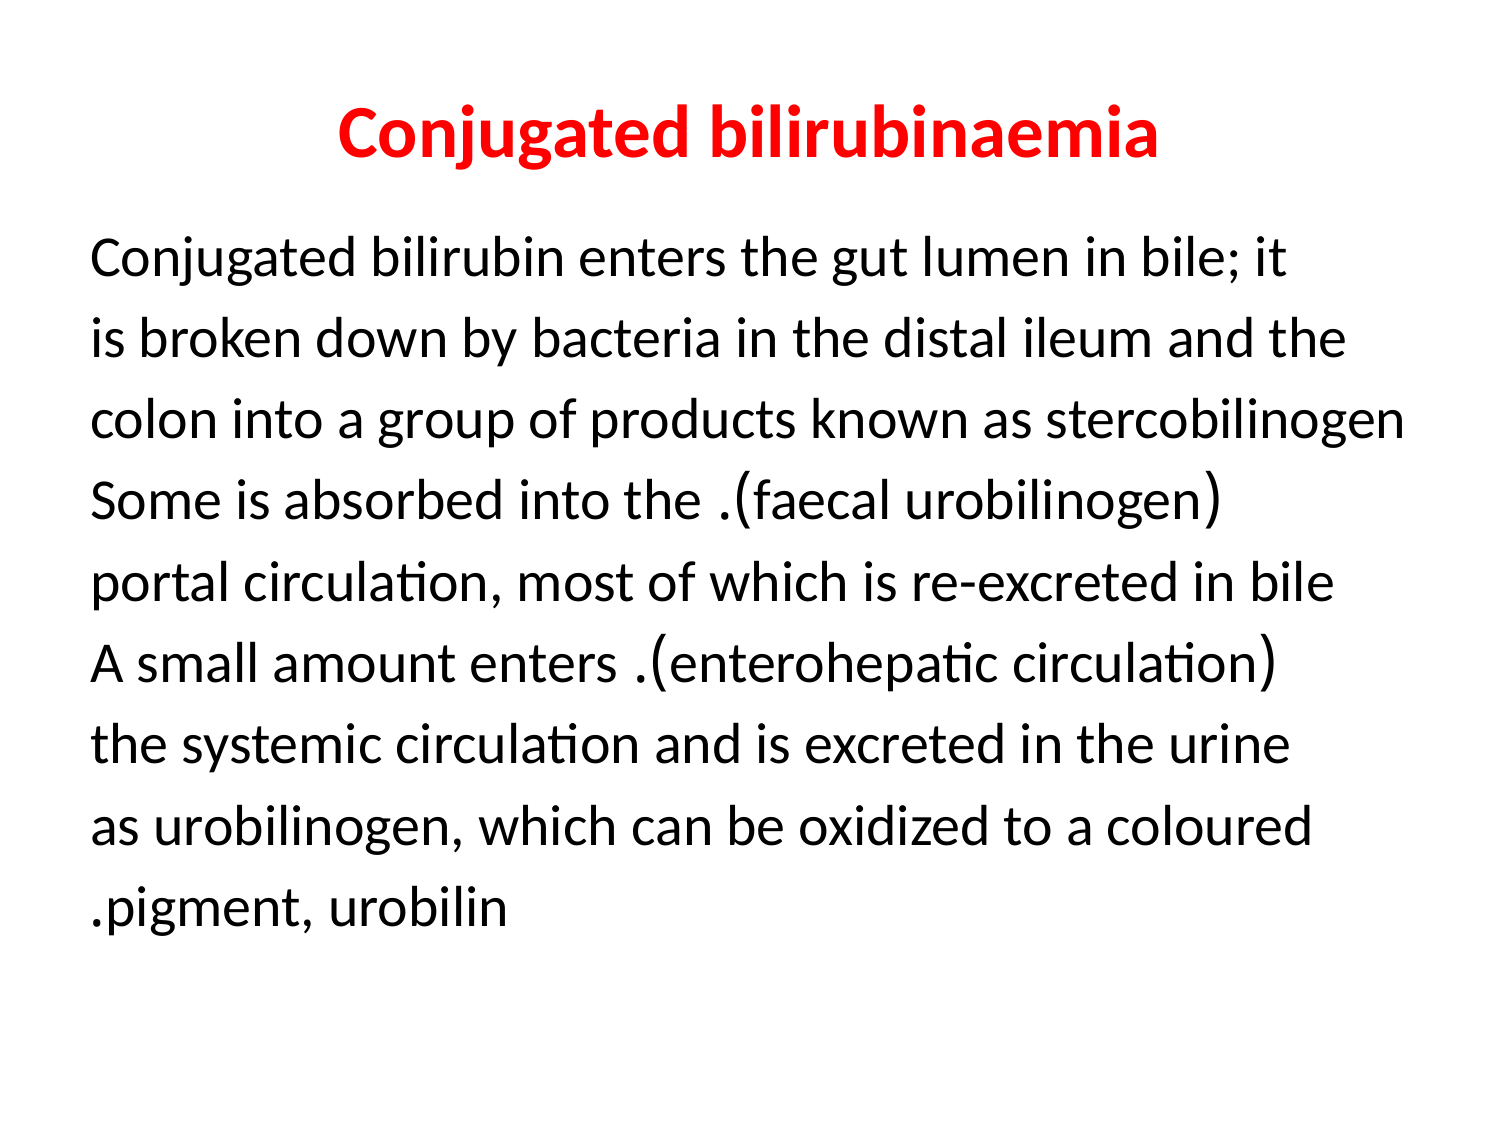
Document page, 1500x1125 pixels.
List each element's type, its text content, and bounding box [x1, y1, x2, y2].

list Conjugated bilirubin enters the gut lumen in bile; it is broken down by bacteria in the distal ileum and the colon into a group of products known as stercobilinogen (faecal urobilinogen). Some is absorbed into the portal circulation, most of which is re-excreted in bile (enterohepatic circulation). A small amount enters the systemic circulation and is excreted in the urine as urobilinogen, which can be oxidized to a coloured pigment, urobilin. [75, 210, 1425, 1005]
title Conjugated bilirubinaemia [75, 45, 1425, 210]
